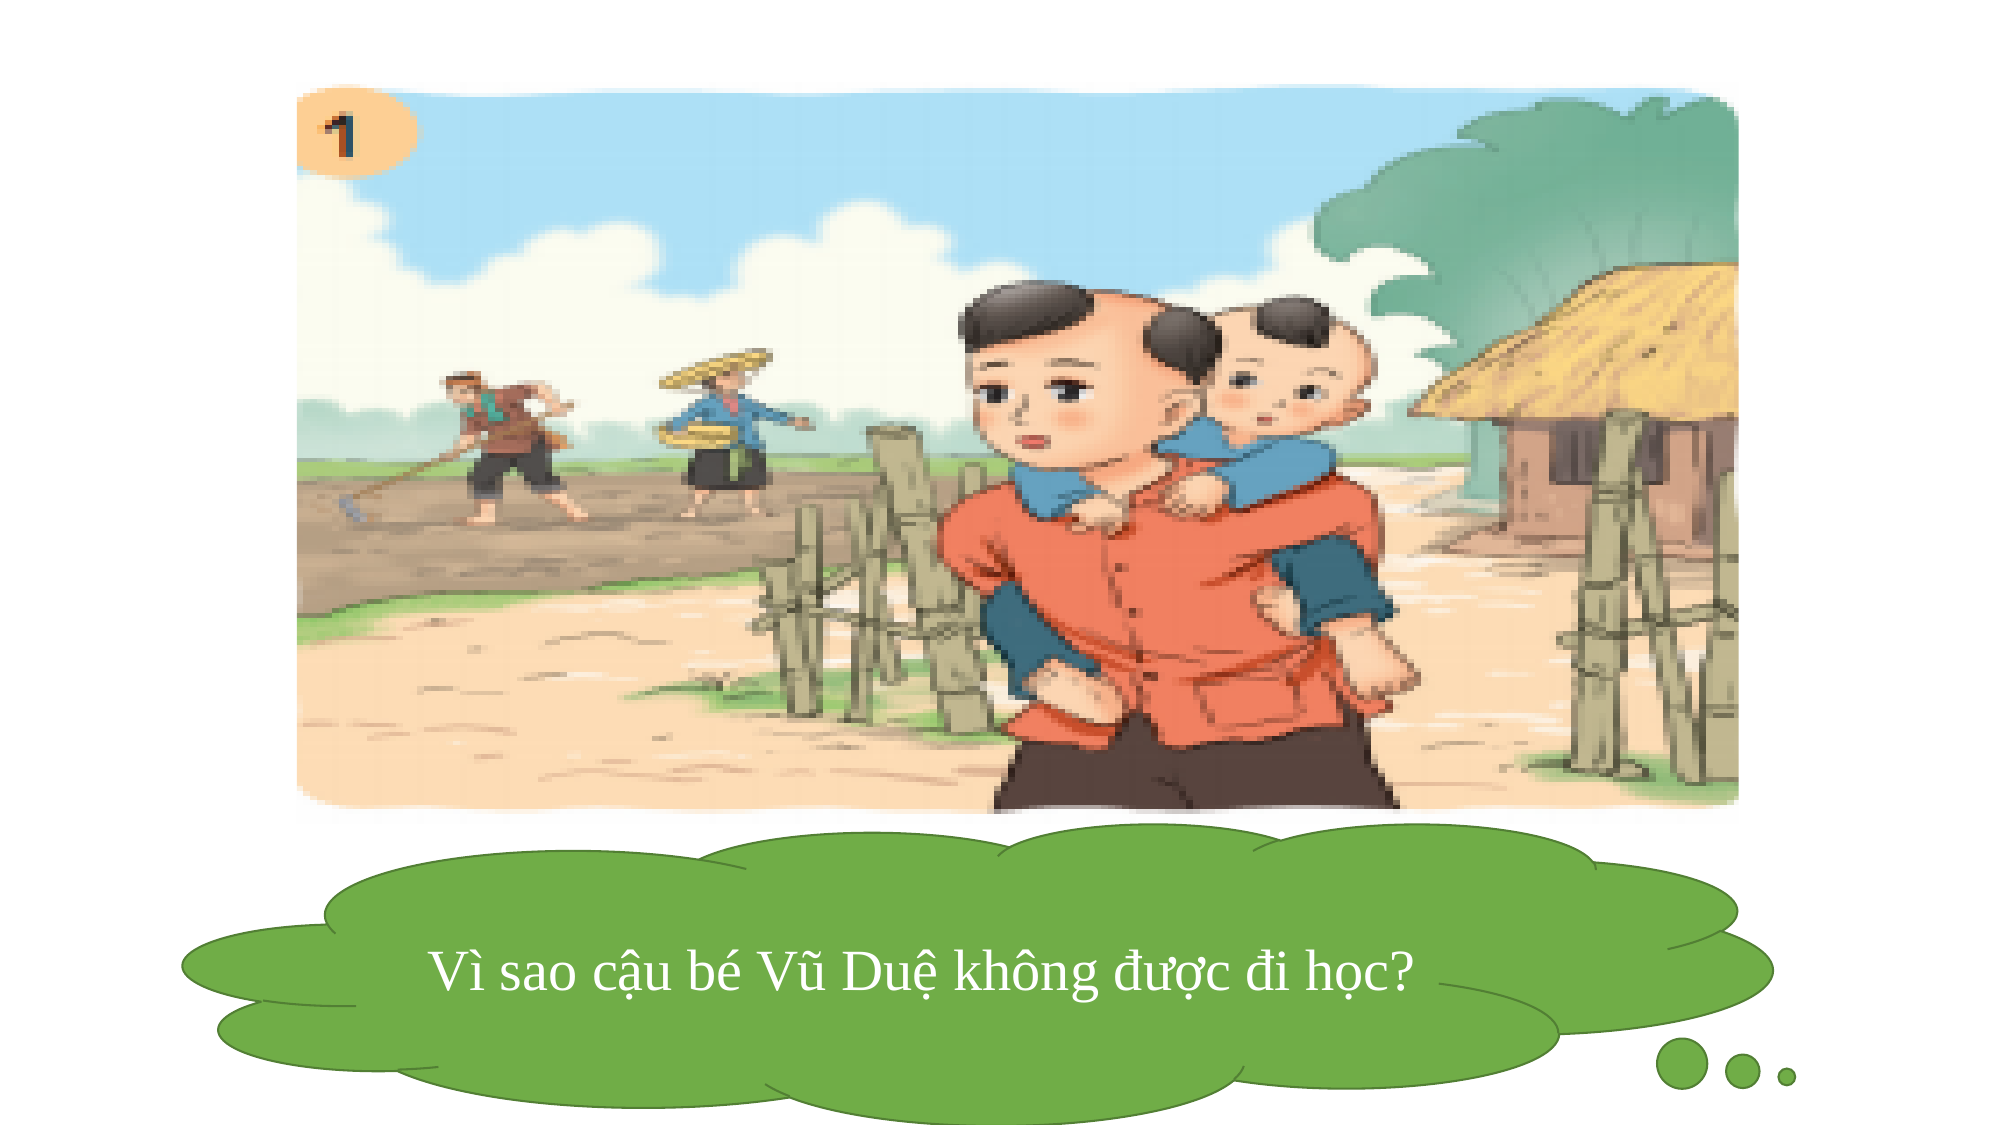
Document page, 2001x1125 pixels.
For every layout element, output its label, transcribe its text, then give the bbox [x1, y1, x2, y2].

text_box Vì sao cậu bé Vũ Duệ không được đi học? [181, 824, 1775, 1125]
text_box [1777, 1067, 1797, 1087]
picture [296, 82, 1739, 824]
